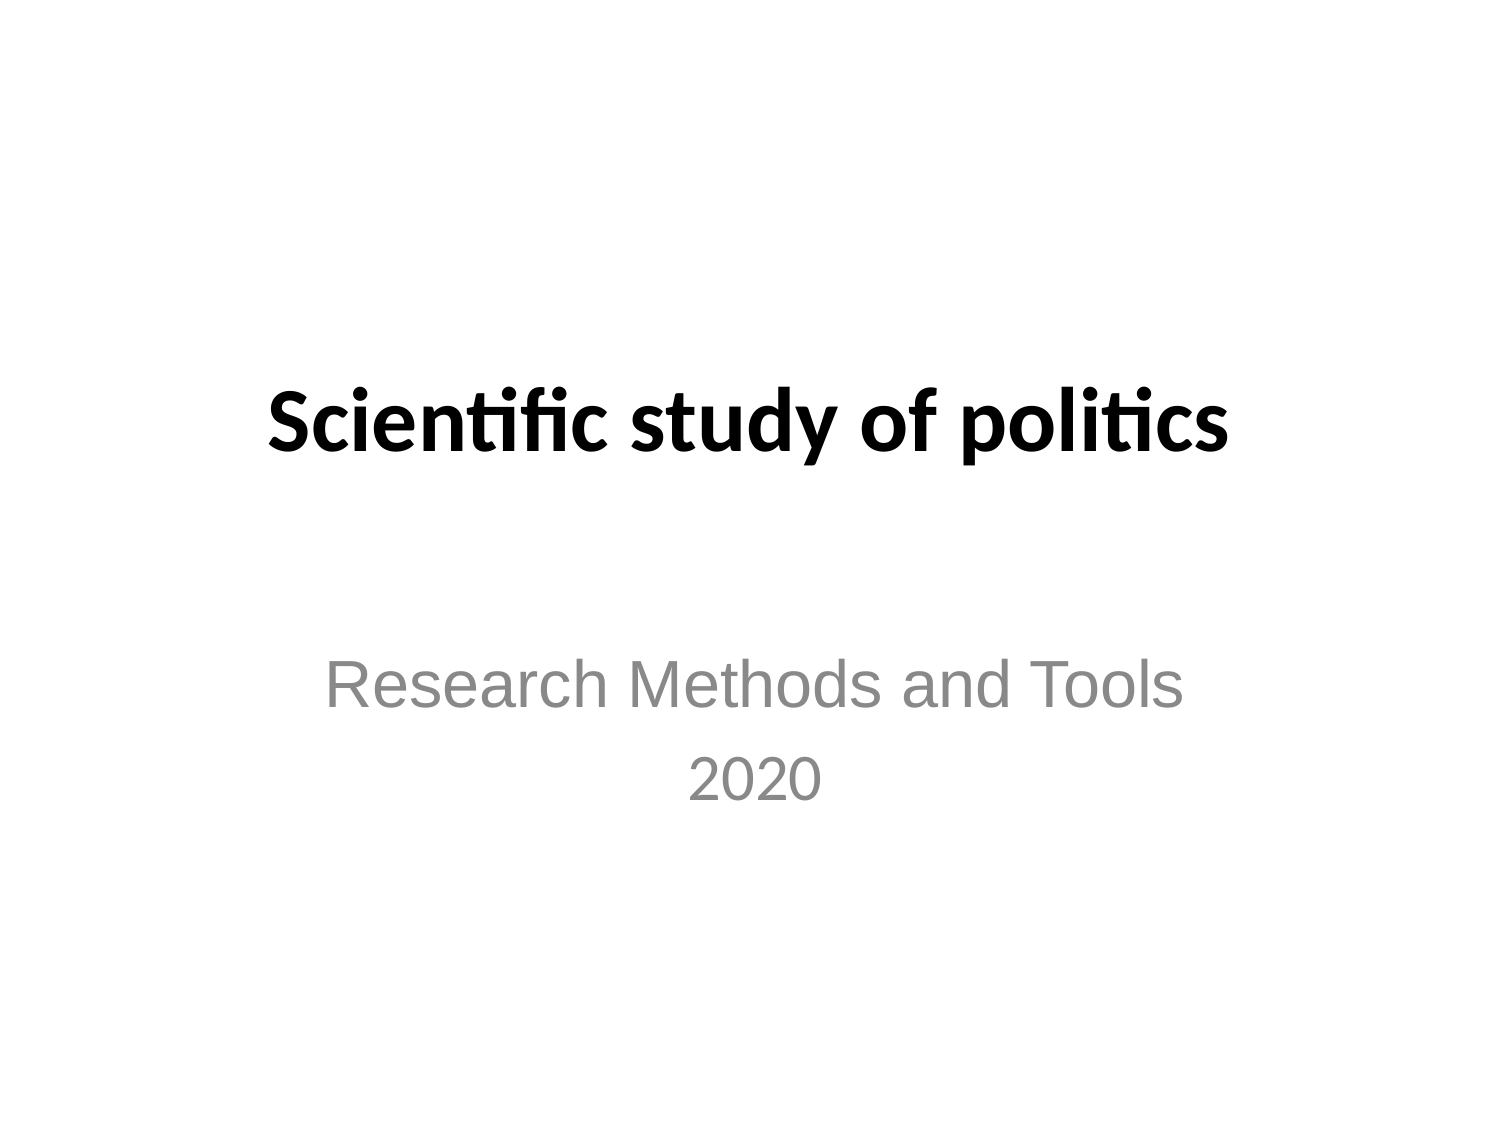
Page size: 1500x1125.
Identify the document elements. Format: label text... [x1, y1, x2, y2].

title Scientific study of politics [112, 349, 1388, 591]
subtitle Research Methods and Tools 2020 [229, 633, 1281, 921]
